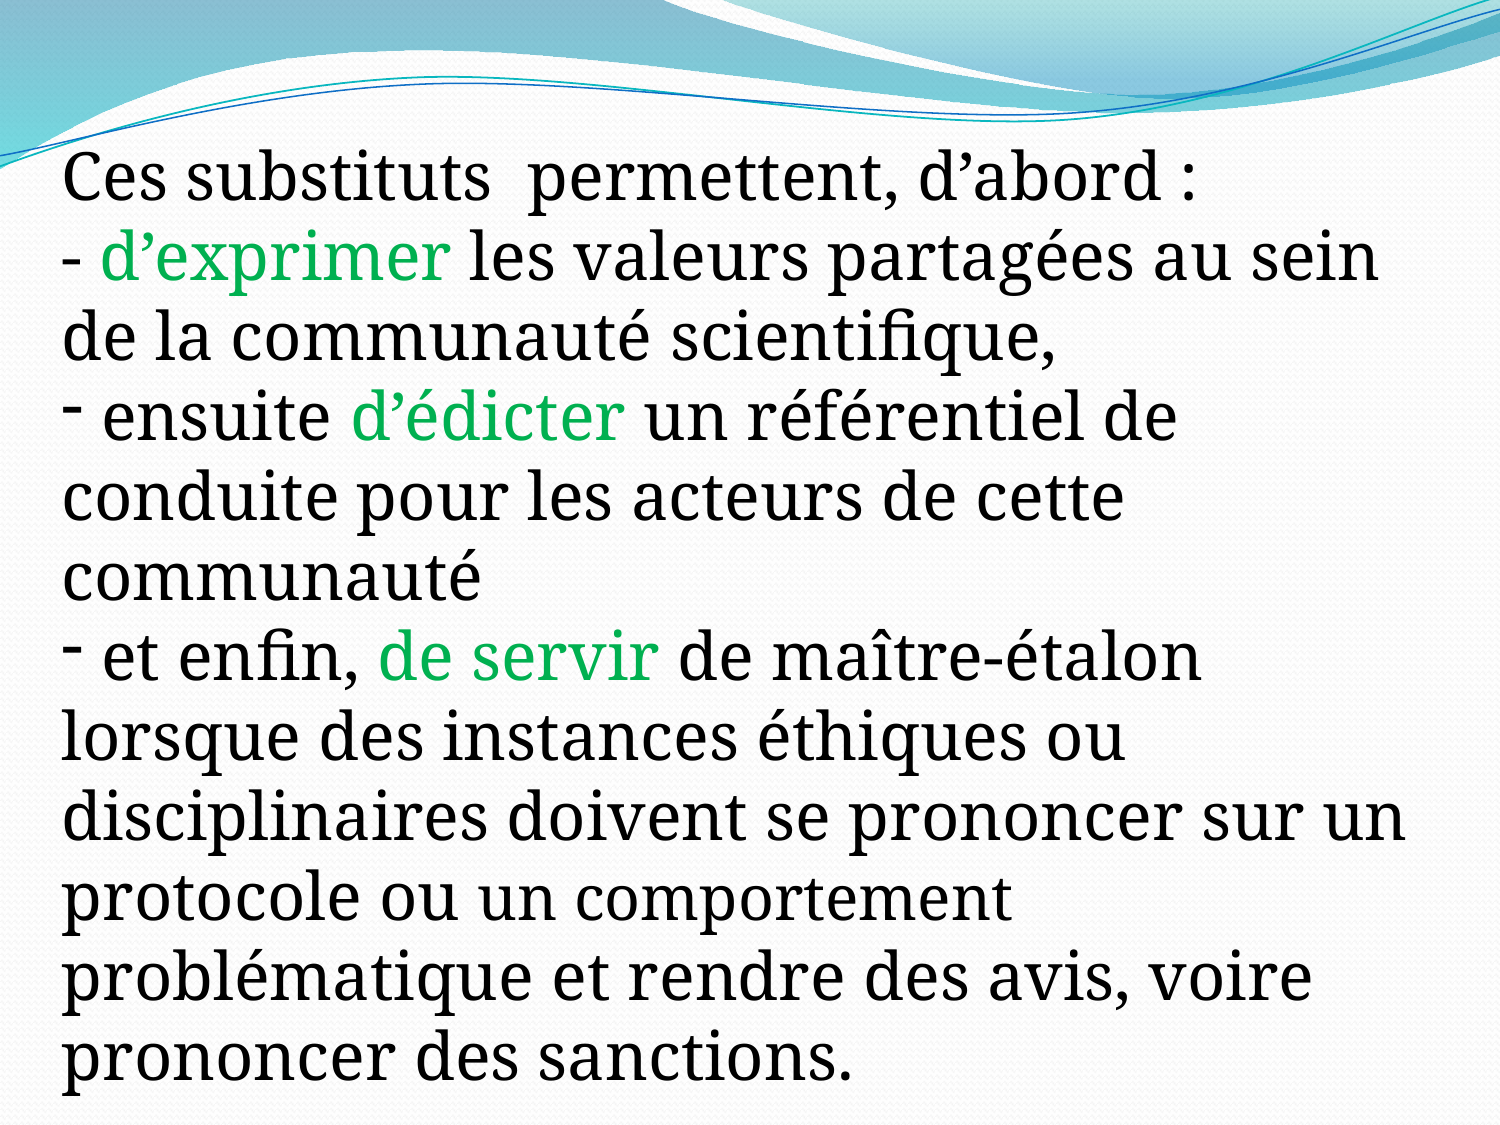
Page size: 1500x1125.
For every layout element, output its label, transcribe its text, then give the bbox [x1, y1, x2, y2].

text_box Ces substituts permettent, d’abord : - d’exprimer les valeurs partagées au sein de la communauté scientifique, ensuite d’édicter un référentiel de conduite pour les acteurs de cette communauté et enfin, de servir de maître-étalon lorsque des instances éthiques ou disciplinaires doivent se prononcer sur un protocole ou un comportement problématique et rendre des avis, voire prononcer des sanctions. [46, 46, 1454, 1102]
